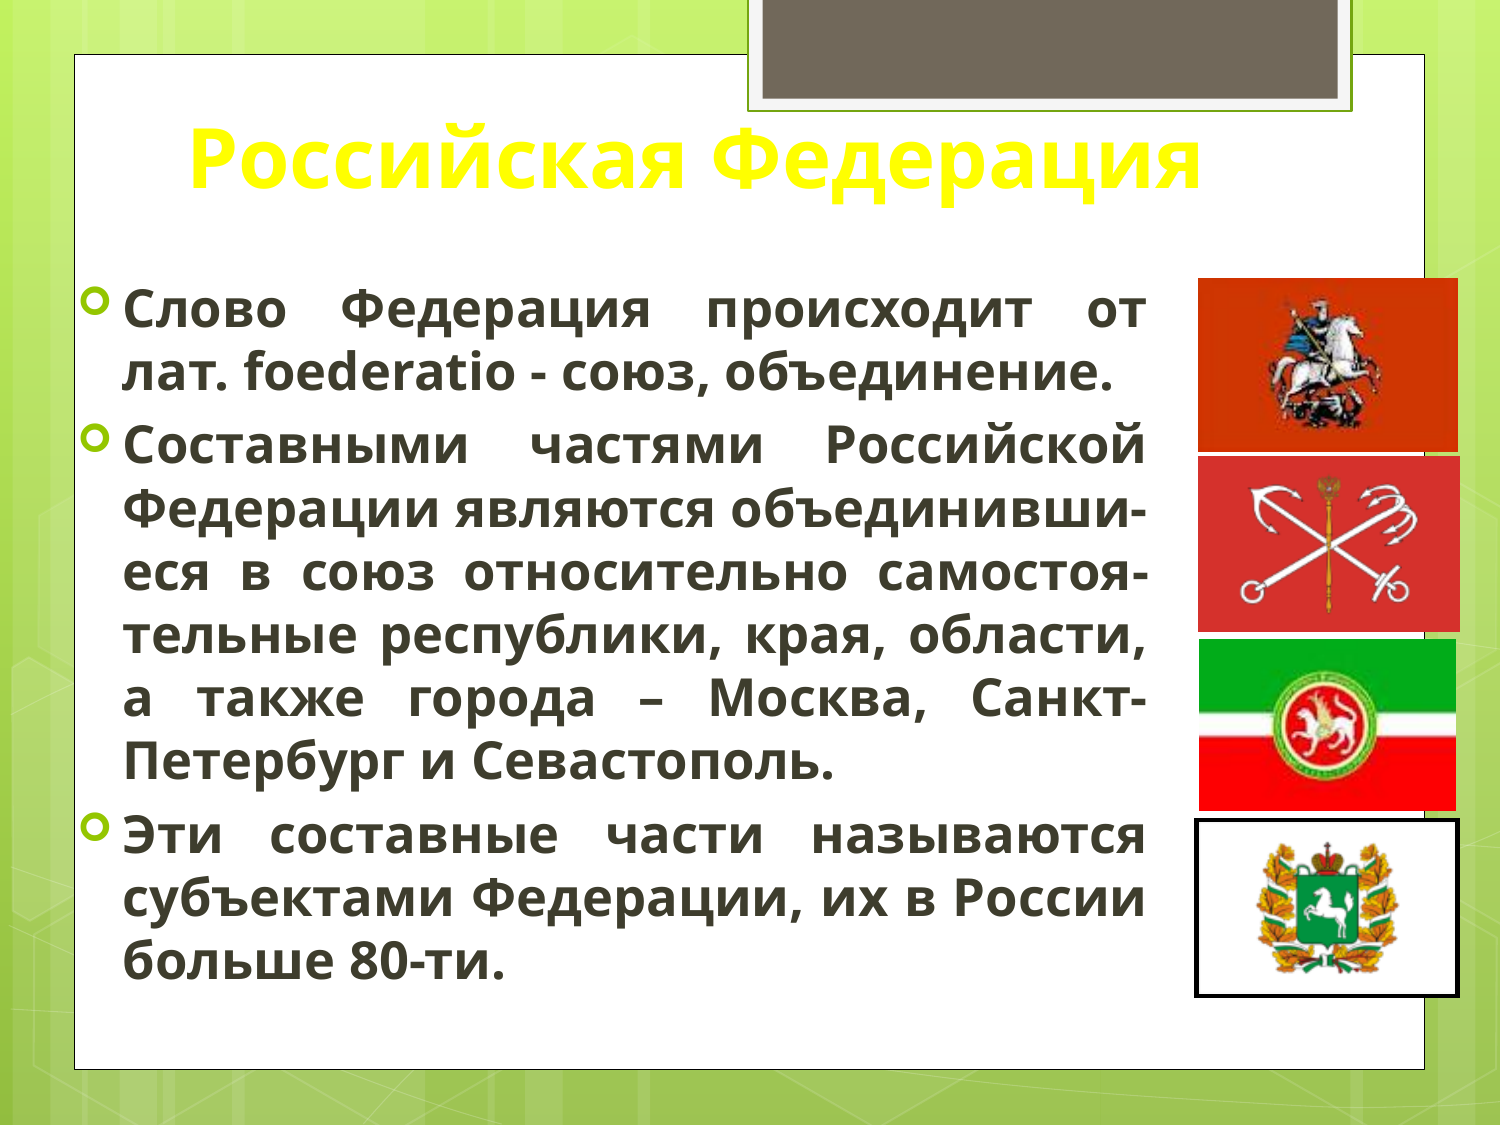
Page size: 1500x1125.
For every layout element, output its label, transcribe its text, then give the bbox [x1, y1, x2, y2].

title Российская Федерация [171, 78, 1324, 213]
list Слово Федерация происходит от лат. foederatio - союз, объединение. Составными частями Российской Федерации являются объединивши-еся в союз относительно самостоя-тельные республики, края, области, а также города – Москва, Санкт-Петербург и Севастополь. Эти составные части называются субъектами Федерации, их в России больше 80-ти. [53, 267, 1164, 1047]
picture [1198, 822, 1456, 994]
picture [1198, 639, 1456, 812]
picture [1198, 278, 1458, 452]
picture [1198, 456, 1460, 632]
